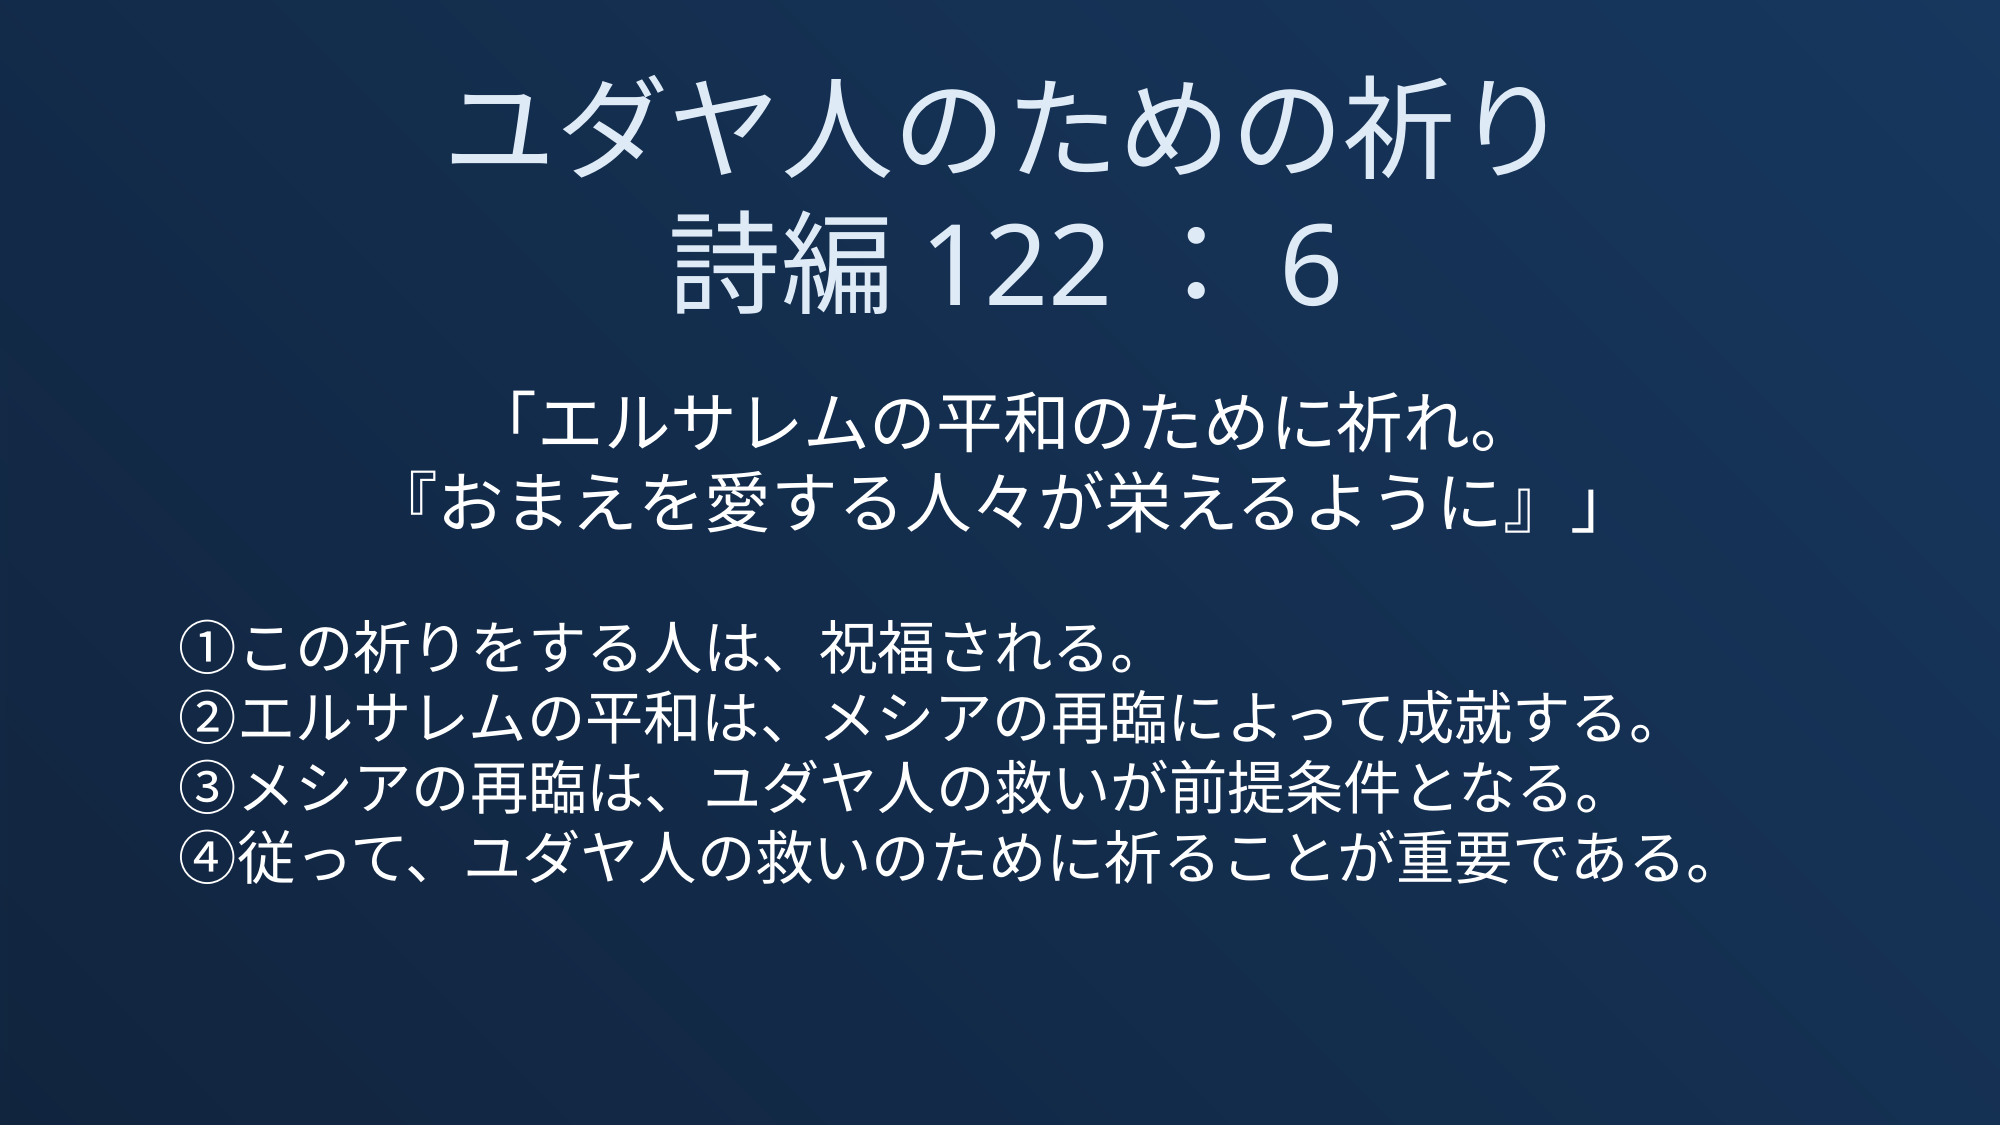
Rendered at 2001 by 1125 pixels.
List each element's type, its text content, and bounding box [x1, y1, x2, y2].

text_box [0, 0, 2000, 1125]
text_box ユダヤ人のための祈り 詩編122：6 [14, 50, 1998, 335]
text_box 「エルサレムの平和のために祈れ。 『おまえを愛する人々が栄えるように』」 ➀この祈りをする人は、祝福される。 ②エルサレムの平和は、メシアの再臨によって成就する。 ③メシアの再臨は、ユダヤ人の救いが前提条件となる。 ④従って、ユダヤ人の救いのために祈ることが重要である。 [105, 373, 1903, 899]
